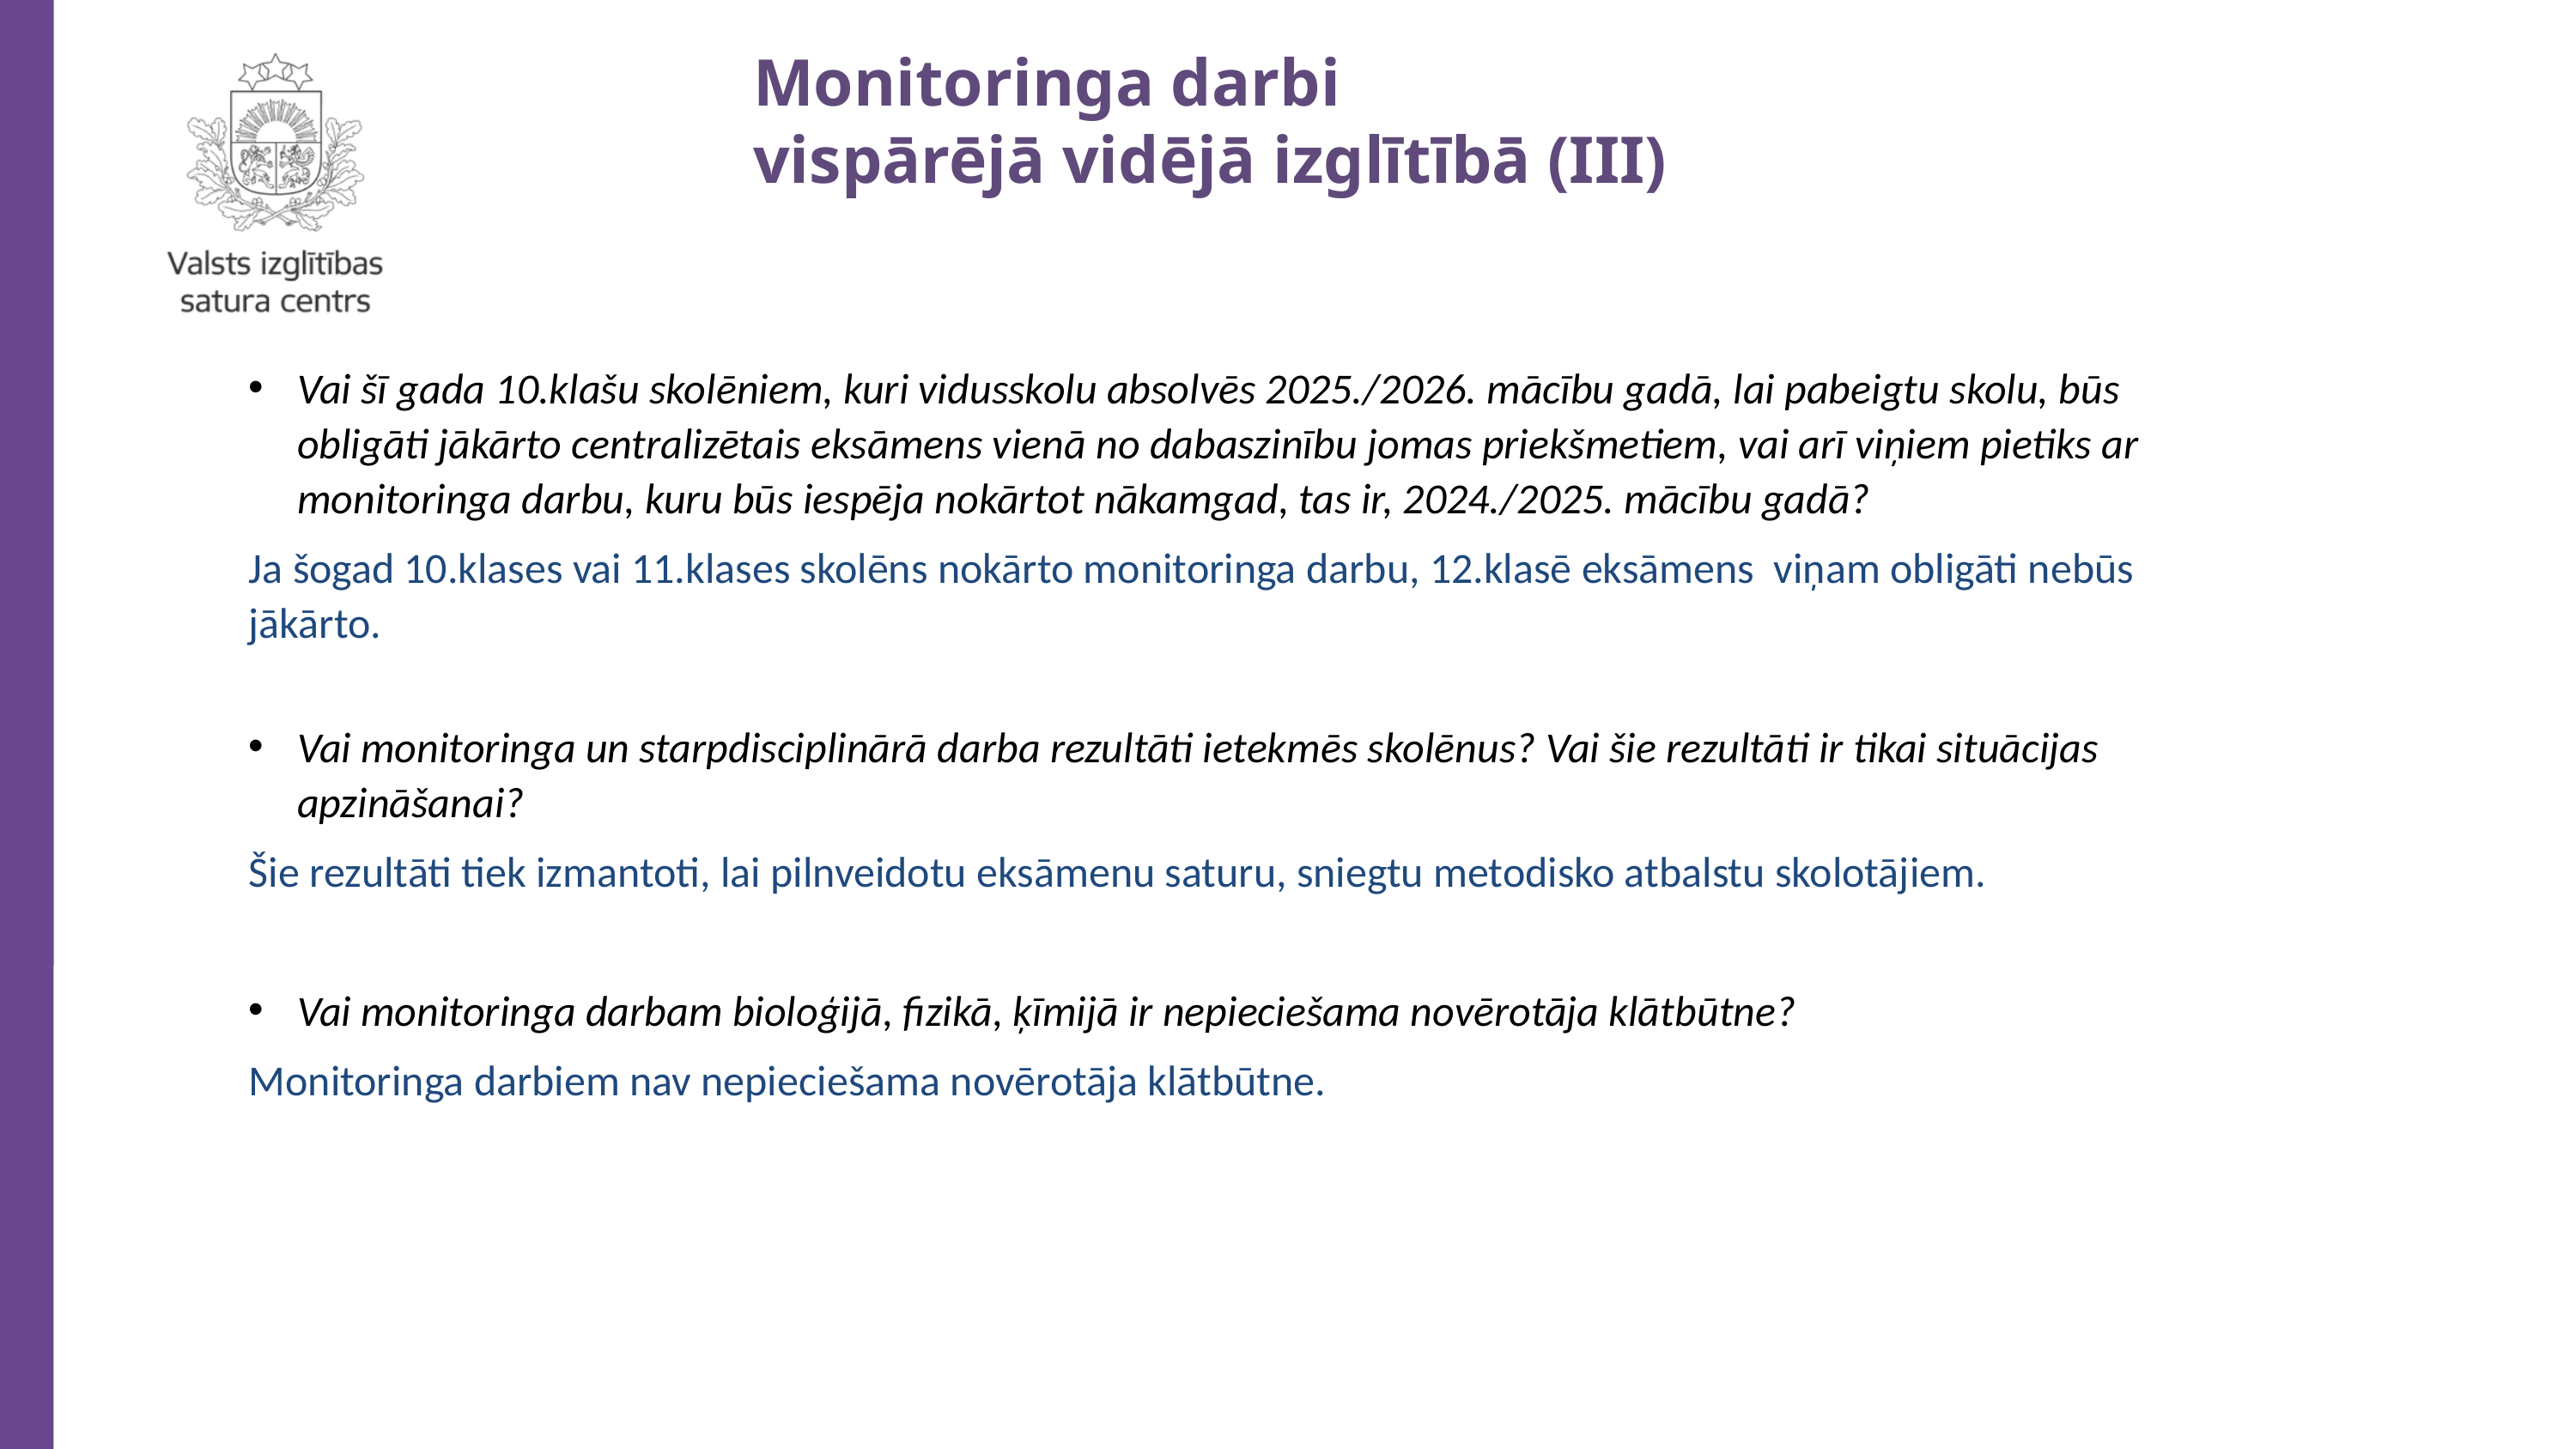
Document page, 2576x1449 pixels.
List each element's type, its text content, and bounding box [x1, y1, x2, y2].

text_box Vai šī gada 10.klašu skolēniem, kuri vidusskolu absolvēs 2025./2026. mācību gadā, lai pabeigtu skolu, būs obligāti jākārto centralizētais eksāmens vienā no dabaszinību jomas priekšmetiem, vai arī viņiem pietiks ar monitoringa darbu, kuru būs iespēja nokārtot nākamgad, tas ir, 2024./2025. mācību gadā? Ja šogad 10.klases vai 11.klases skolēns nokārto monitoringa darbu, 12.klasē eksāmens viņam obligāti nebūs jākārto. Vai monitoringa un starpdisciplinārā darba rezultāti ietekmēs skolēnus? Vai šie rezultāti ir tikai situācijas apzināšanai? Šie rezultāti tiek izmantoti, lai pilnveidotu eksāmenu saturu, sniegtu metodisko atbalstu skolotājiem. Vai monitoringa darbam bioloģijā, fizikā, ķīmijā ir nepieciešama novērotāja klātbūtne? Monitoringa darbiem nav nepieciešama novērotāja klātbūtne. [236, 350, 2201, 1167]
text_box [166, 52, 383, 318]
text_box [461, 212, 2478, 1232]
text_box Monitoringa darbi vispārējā vidējā izglītībā (III) [740, 34, 2061, 181]
